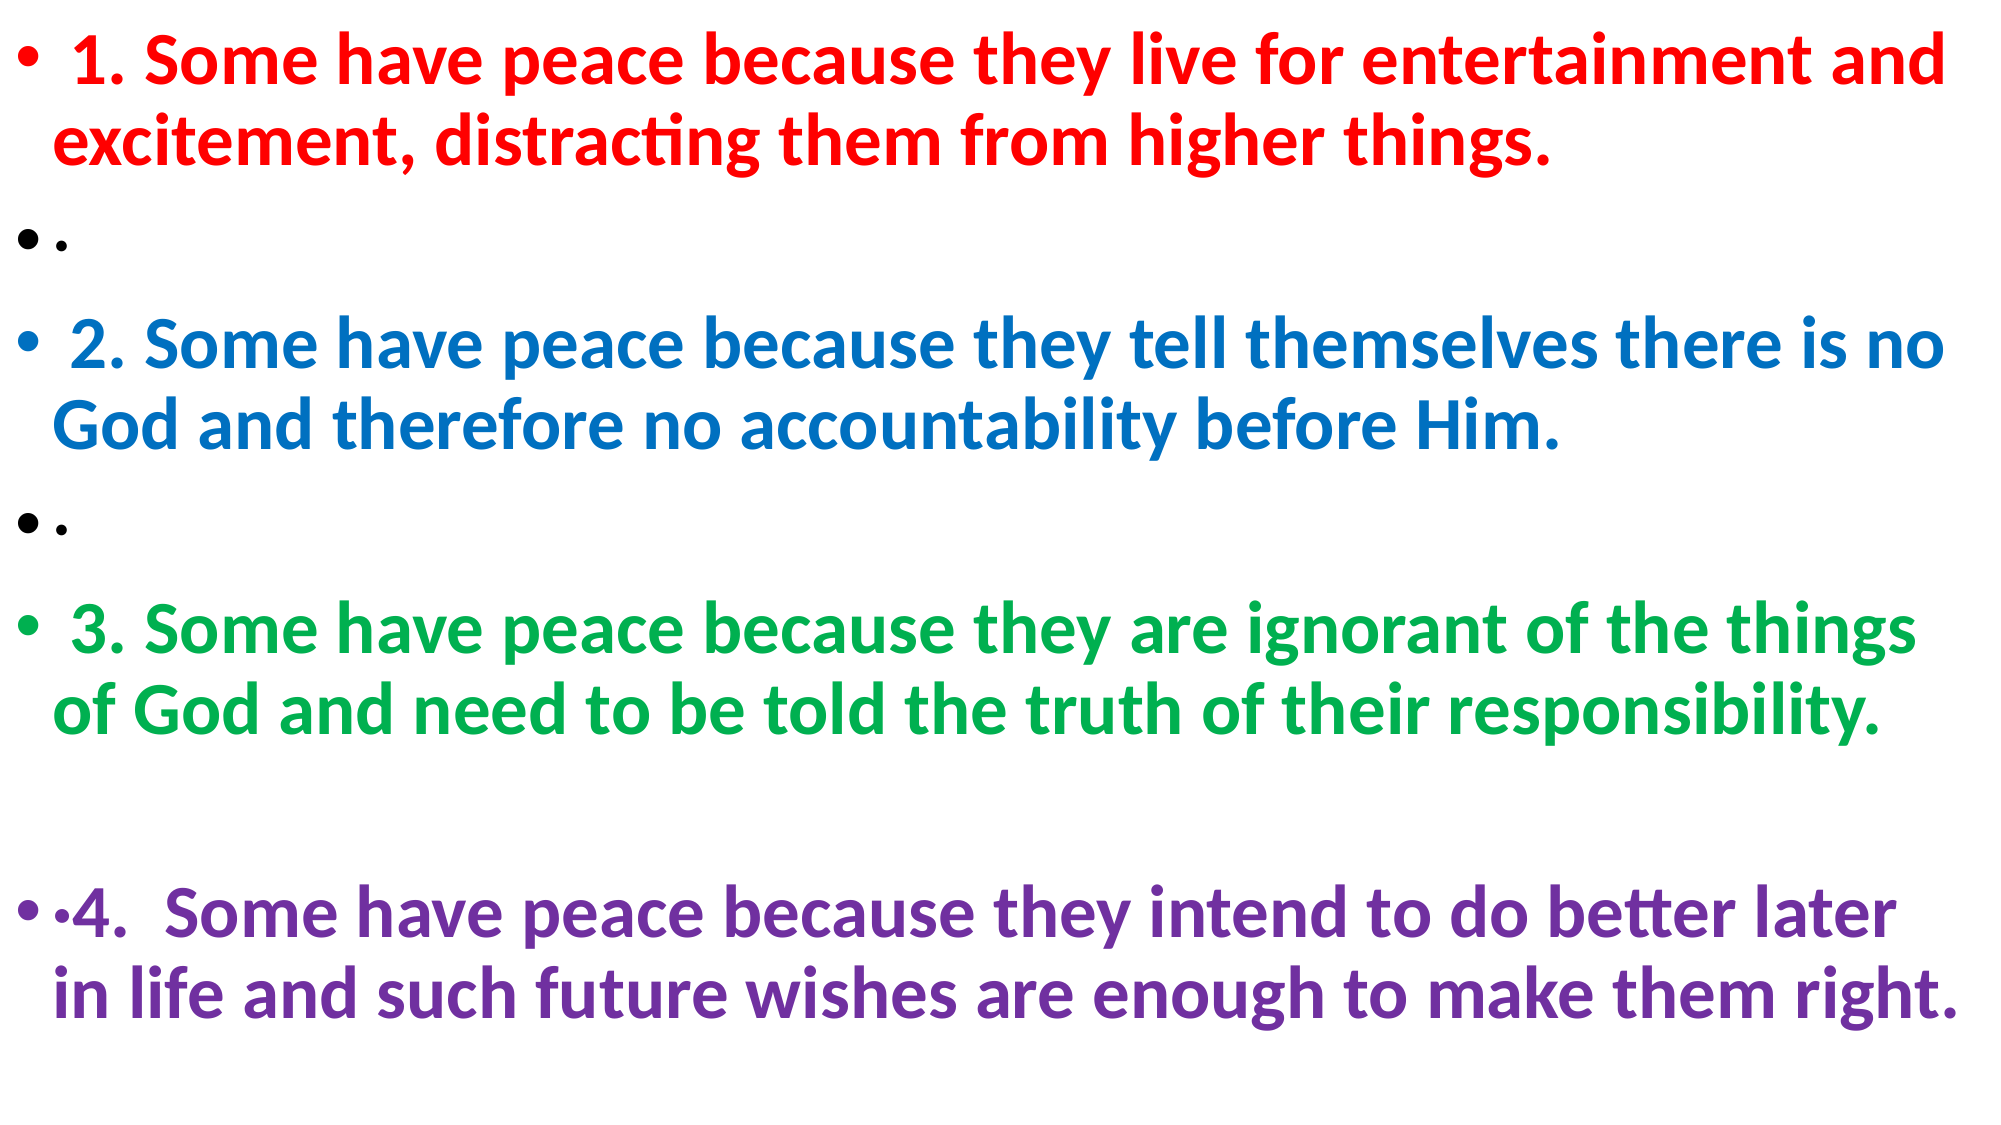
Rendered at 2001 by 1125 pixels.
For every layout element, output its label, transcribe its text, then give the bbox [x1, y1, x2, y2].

list 1. Some have peace because they live for entertainment and excitement, distracting them from higher things. · 2. Some have peace because they tell themselves there is no God and therefore no accountability before Him. · 3. Some have peace because they are ignorant of the things of God and need to be told the truth of their responsibility. ·4. Some have peace because they intend to do better later in life and such future wishes are enough to make them right. [0, 11, 1983, 1099]
